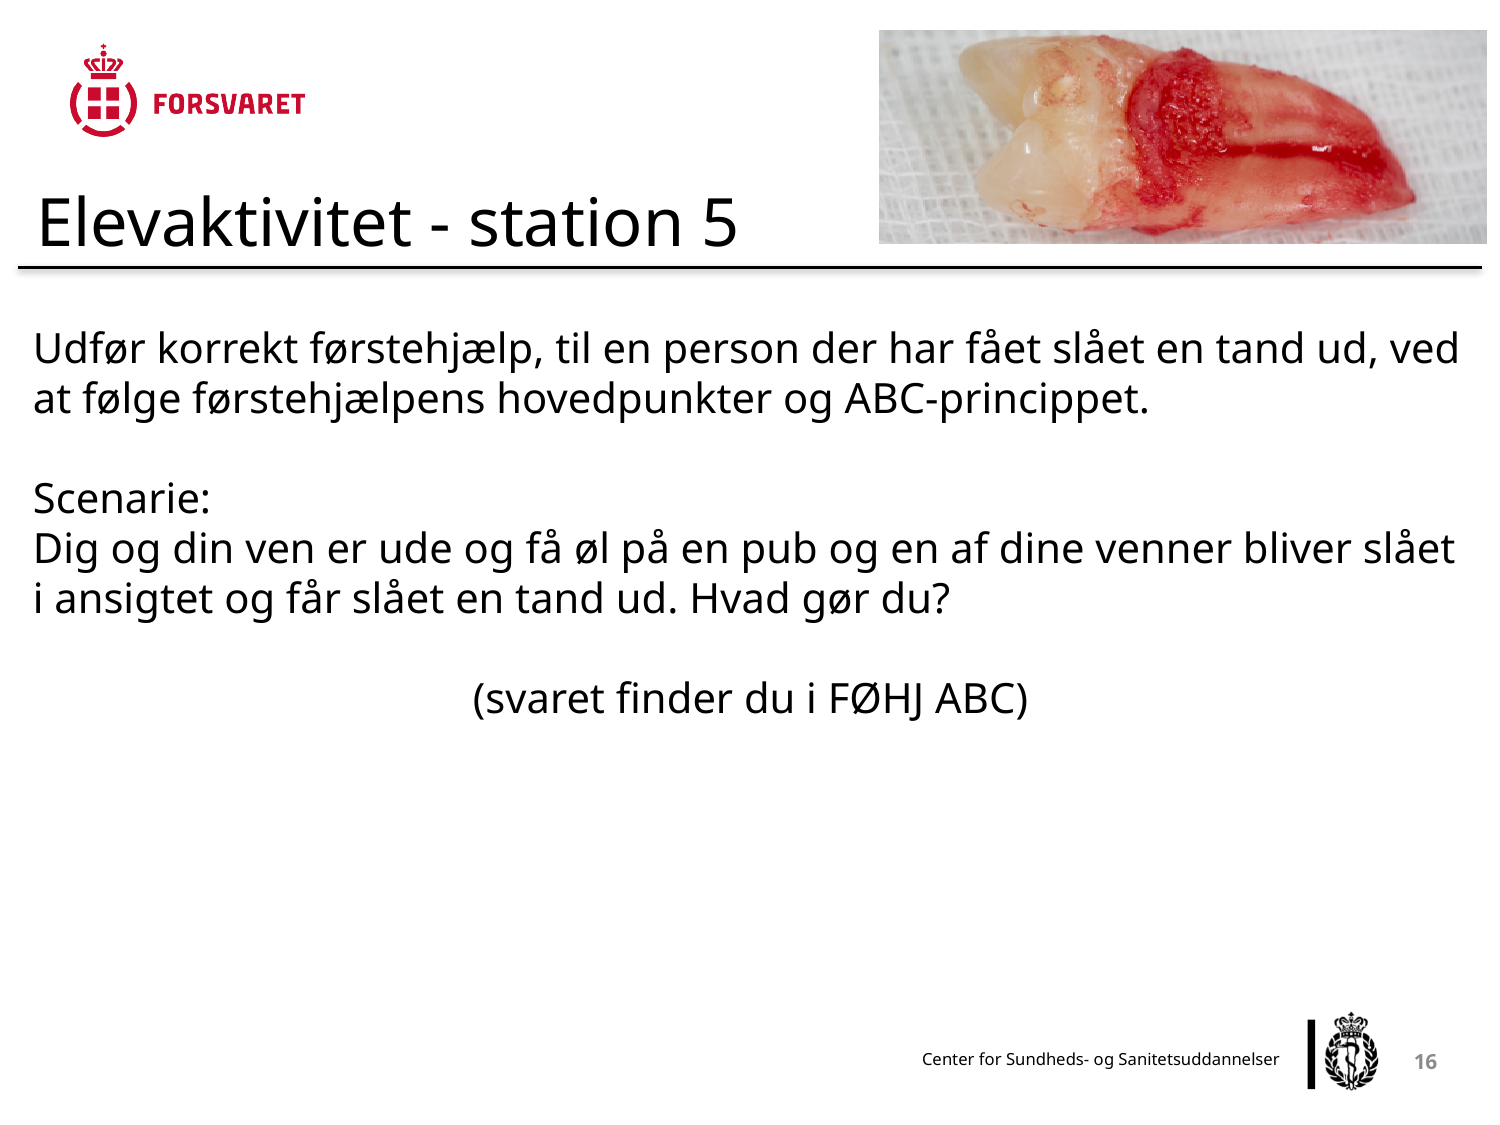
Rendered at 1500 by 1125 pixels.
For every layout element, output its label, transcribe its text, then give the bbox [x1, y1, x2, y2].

picture [3, 26, 372, 161]
picture [1318, 1005, 1381, 1093]
text_box Elevaktivitet - station 5 [21, 172, 1487, 267]
text_box Udfør korrekt førstehjælp, til en person der har fået slået en tand ud, ved at følge førstehjælpens hovedpunkter og ABC-princippet. Scenarie: Dig og din ven er ude og få øl på en pub og en af dine venner bliver slået i ansigtet og får slået en tand ud. Hvad gør du? (svaret finder du i FØHJ ABC) [18, 314, 1483, 740]
picture [879, 30, 1487, 244]
